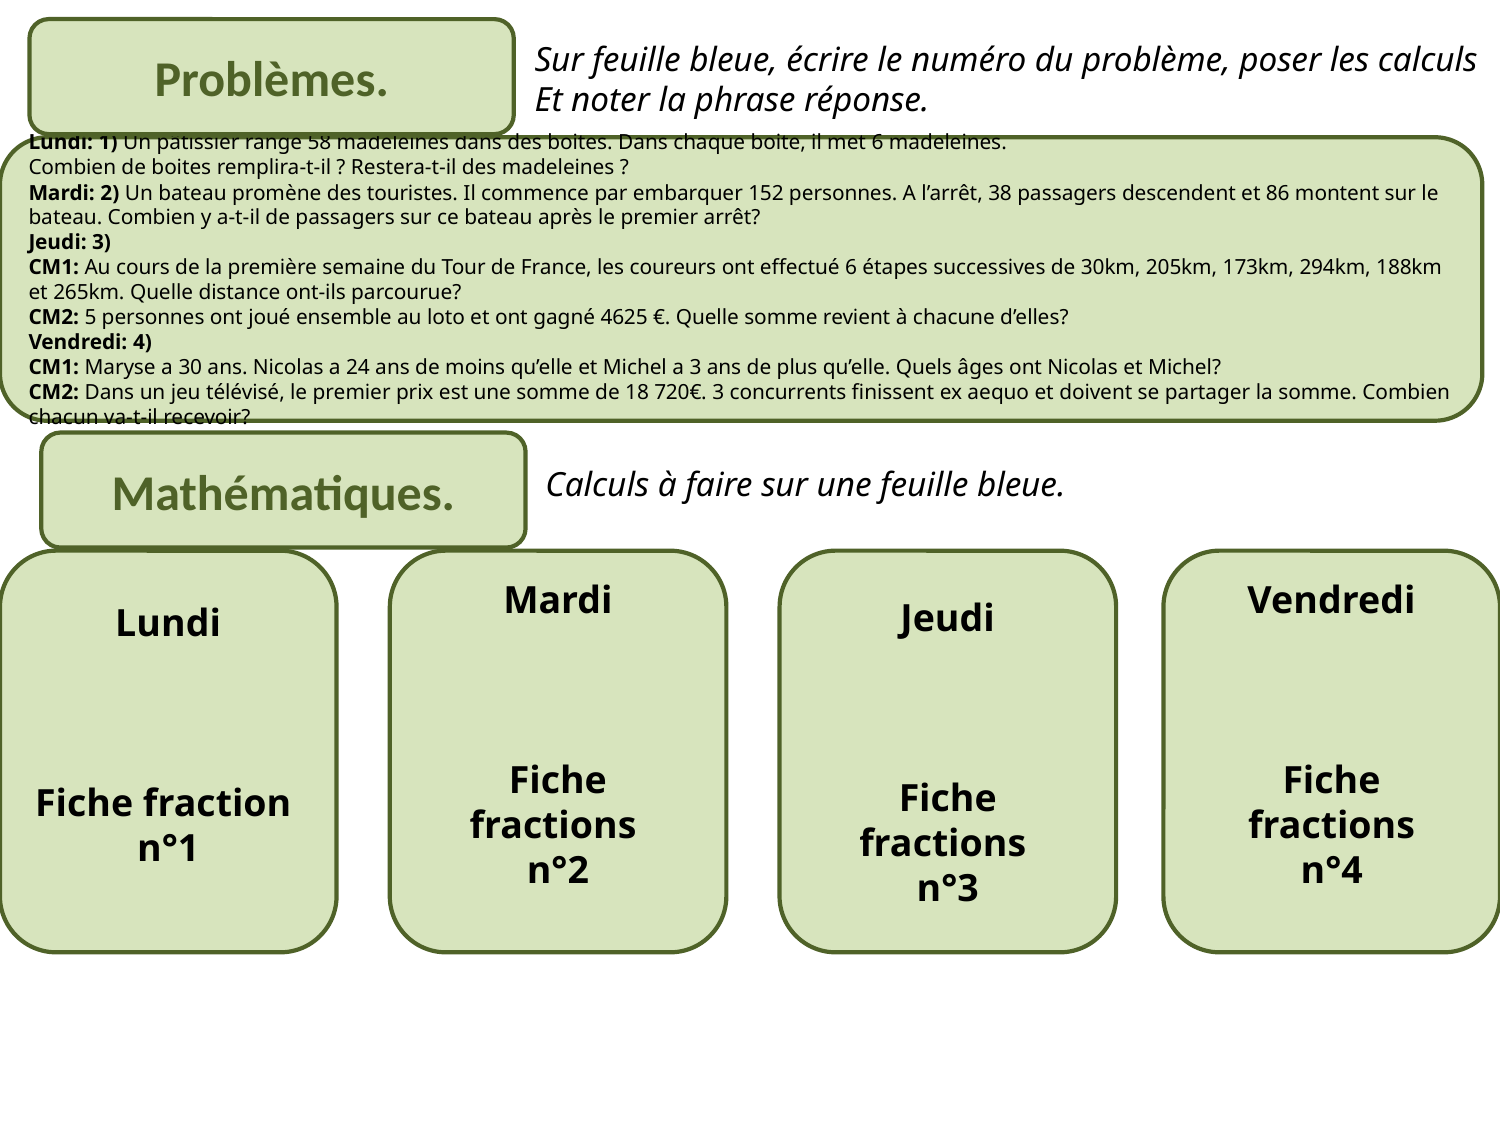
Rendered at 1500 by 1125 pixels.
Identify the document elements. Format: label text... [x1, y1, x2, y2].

text_box Vendredi Fiche fractions n°4 [1161, 548, 1500, 955]
text_box Calculs à faire sur une feuille bleue. [530, 456, 1082, 511]
text_box Lundi Fiche fraction n°1 [0, 548, 339, 955]
text_box Mardi Fiche fractions n°2 [387, 548, 729, 955]
text_box Problèmes. [27, 16, 516, 137]
text_box Mathématiques. [39, 430, 528, 550]
text_box Lundi: 1) Un pâtissier range 58 madeleines dans des boites. Dans chaque boite, il met 6 madeleines. Combien de boites remplira-t-il ? Restera-t-il des madeleines ? Mardi: 2) Un bateau promène des touristes. Il commence par embarquer 152 personnes. A l’arrêt, 38 passagers descendent et 86 montent sur le bateau. Combien y a-t-il de passagers sur ce bateau après le premier arrêt? Jeudi: 3) CM1: Au cours de la première semaine du Tour de France, les coureurs ont effectué 6 étapes successives de 30km, 205km, 173km, 294km, 188km et 265km. Quelle distance ont-ils parcourue? CM2: 5 personnes ont joué ensemble au loto et ont gagné 4625 €. Quelle somme revient à chacune d’elles? Vendredi: 4) CM1: Maryse a 30 ans. Nicolas a 24 ans de moins qu’elle et Michel a 3 ans de plus qu’elle. Quels âges ont Nicolas et Michel? CM2: Dans un jeu télévisé, le premier prix est une somme de 18 720€. 3 concurrents finissent ex aequo et doivent se partager la somme. Combien chacun va-t-il recevoir? [0, 135, 1485, 423]
text_box Jeudi Fiche fractions n°3 [777, 548, 1119, 955]
text_box Sur feuille bleue, écrire le numéro du problème, poser les calculs Et noter la phrase réponse. [519, 30, 1500, 126]
